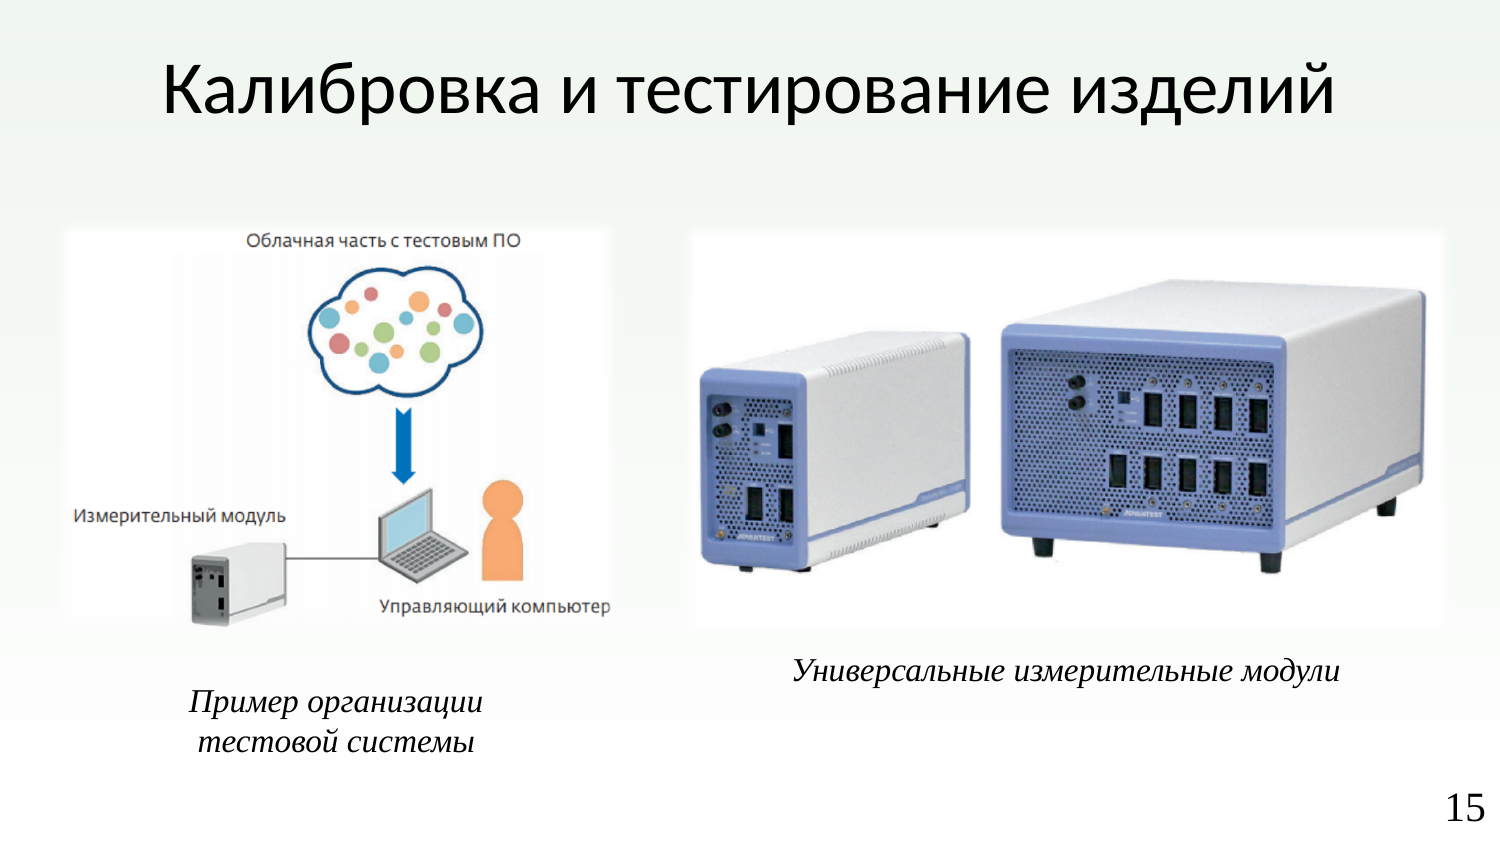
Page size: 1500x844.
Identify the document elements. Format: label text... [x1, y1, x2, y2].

picture [52, 216, 621, 634]
text_box Пример организации тестовой системы [165, 671, 508, 767]
text_box Универсальные измерительные модули [776, 646, 1357, 696]
text_box 15 [1429, 772, 1500, 837]
picture [678, 220, 1454, 638]
text_box Калибровка и тестирование изделий [17, 41, 1483, 151]
